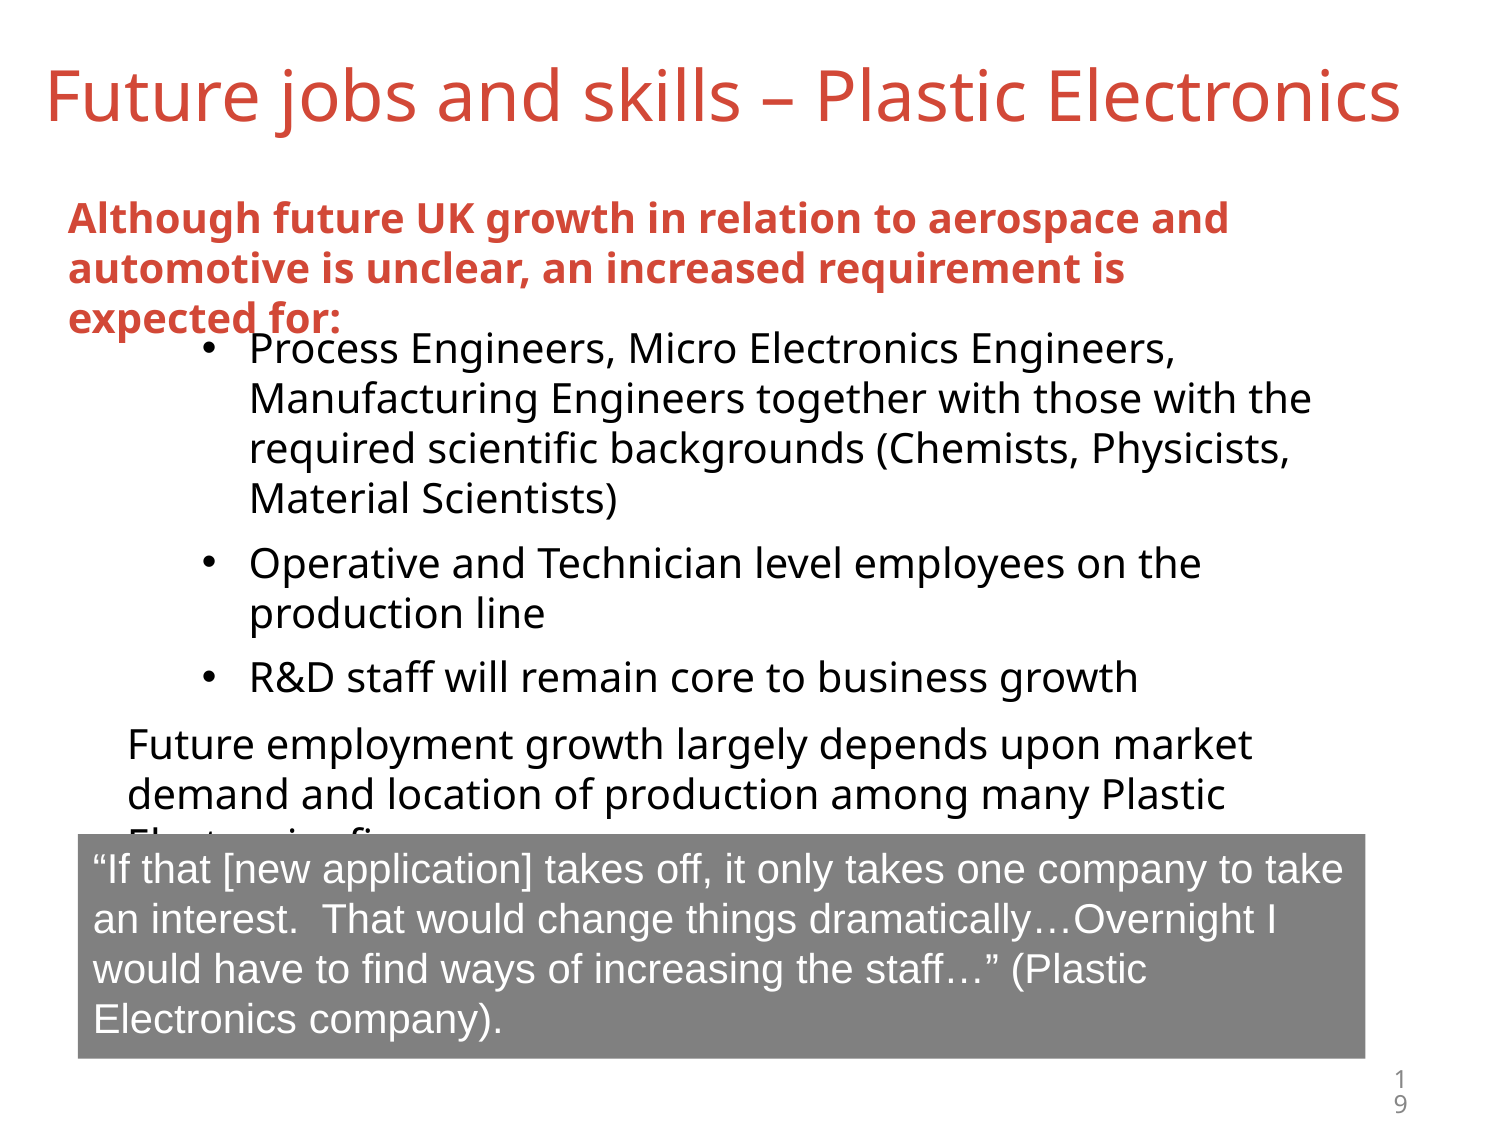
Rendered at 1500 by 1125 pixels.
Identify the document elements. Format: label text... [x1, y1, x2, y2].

title Future jobs and skills – Plastic Electronics [29, 42, 1459, 185]
slide_number 19 [1378, 1058, 1425, 1103]
text_box “If that [new application] takes off, it only takes one company to take an interest. That would change things dramatically…Overnight I would have to find ways of increasing the staff…” (Plastic Electronics company). [77, 834, 1366, 1059]
list Process Engineers, Micro Electronics Engineers, Manufacturing Engineers together with those with the required scientific backgrounds (Chemists, Physicists, Material Scientists) Operative and Technician level employees on the production line R&D staff will remain core to business growth Future employment growth largely depends upon market demand and location of production among many Plastic Electronics firms: [112, 314, 1366, 787]
list Although future UK growth in relation to aerospace and automotive is unclear, an increased requirement is expected for: [53, 184, 1311, 279]
